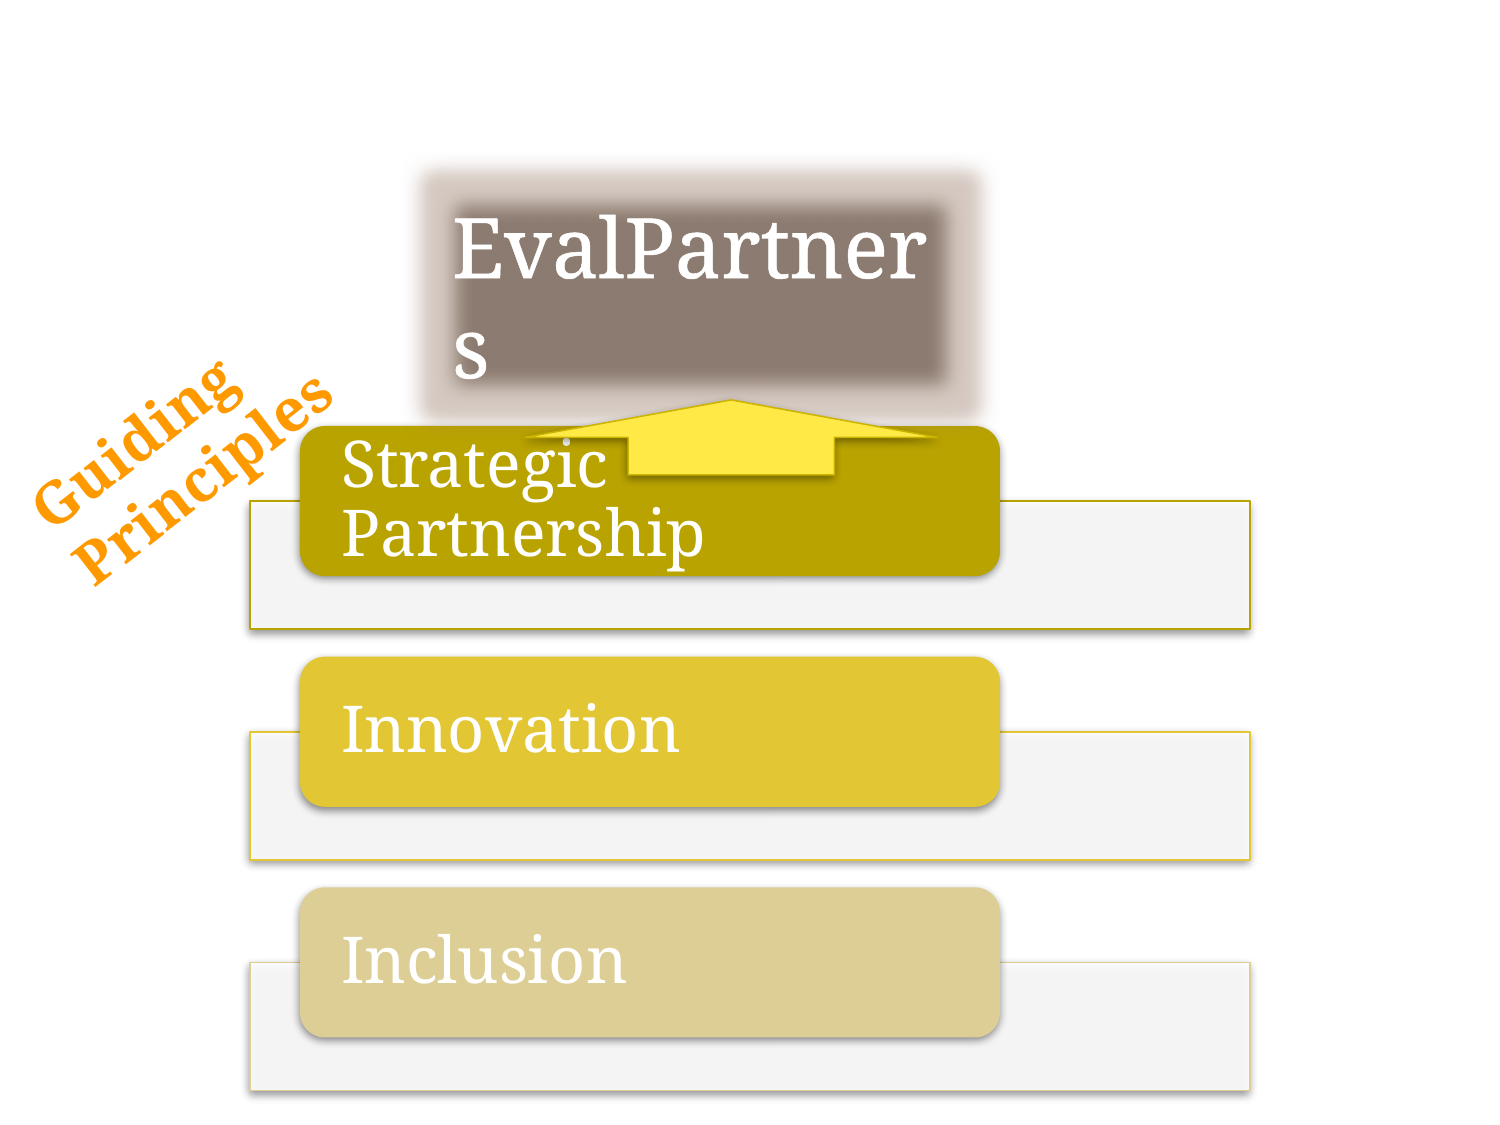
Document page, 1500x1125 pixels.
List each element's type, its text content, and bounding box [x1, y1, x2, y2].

text_box [465, 215, 936, 375]
text_box [605, 399, 857, 422]
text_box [249, 424, 1251, 1092]
text_box Guiding Principles [0, 262, 389, 613]
text_box EvalPartners [470, 220, 931, 370]
